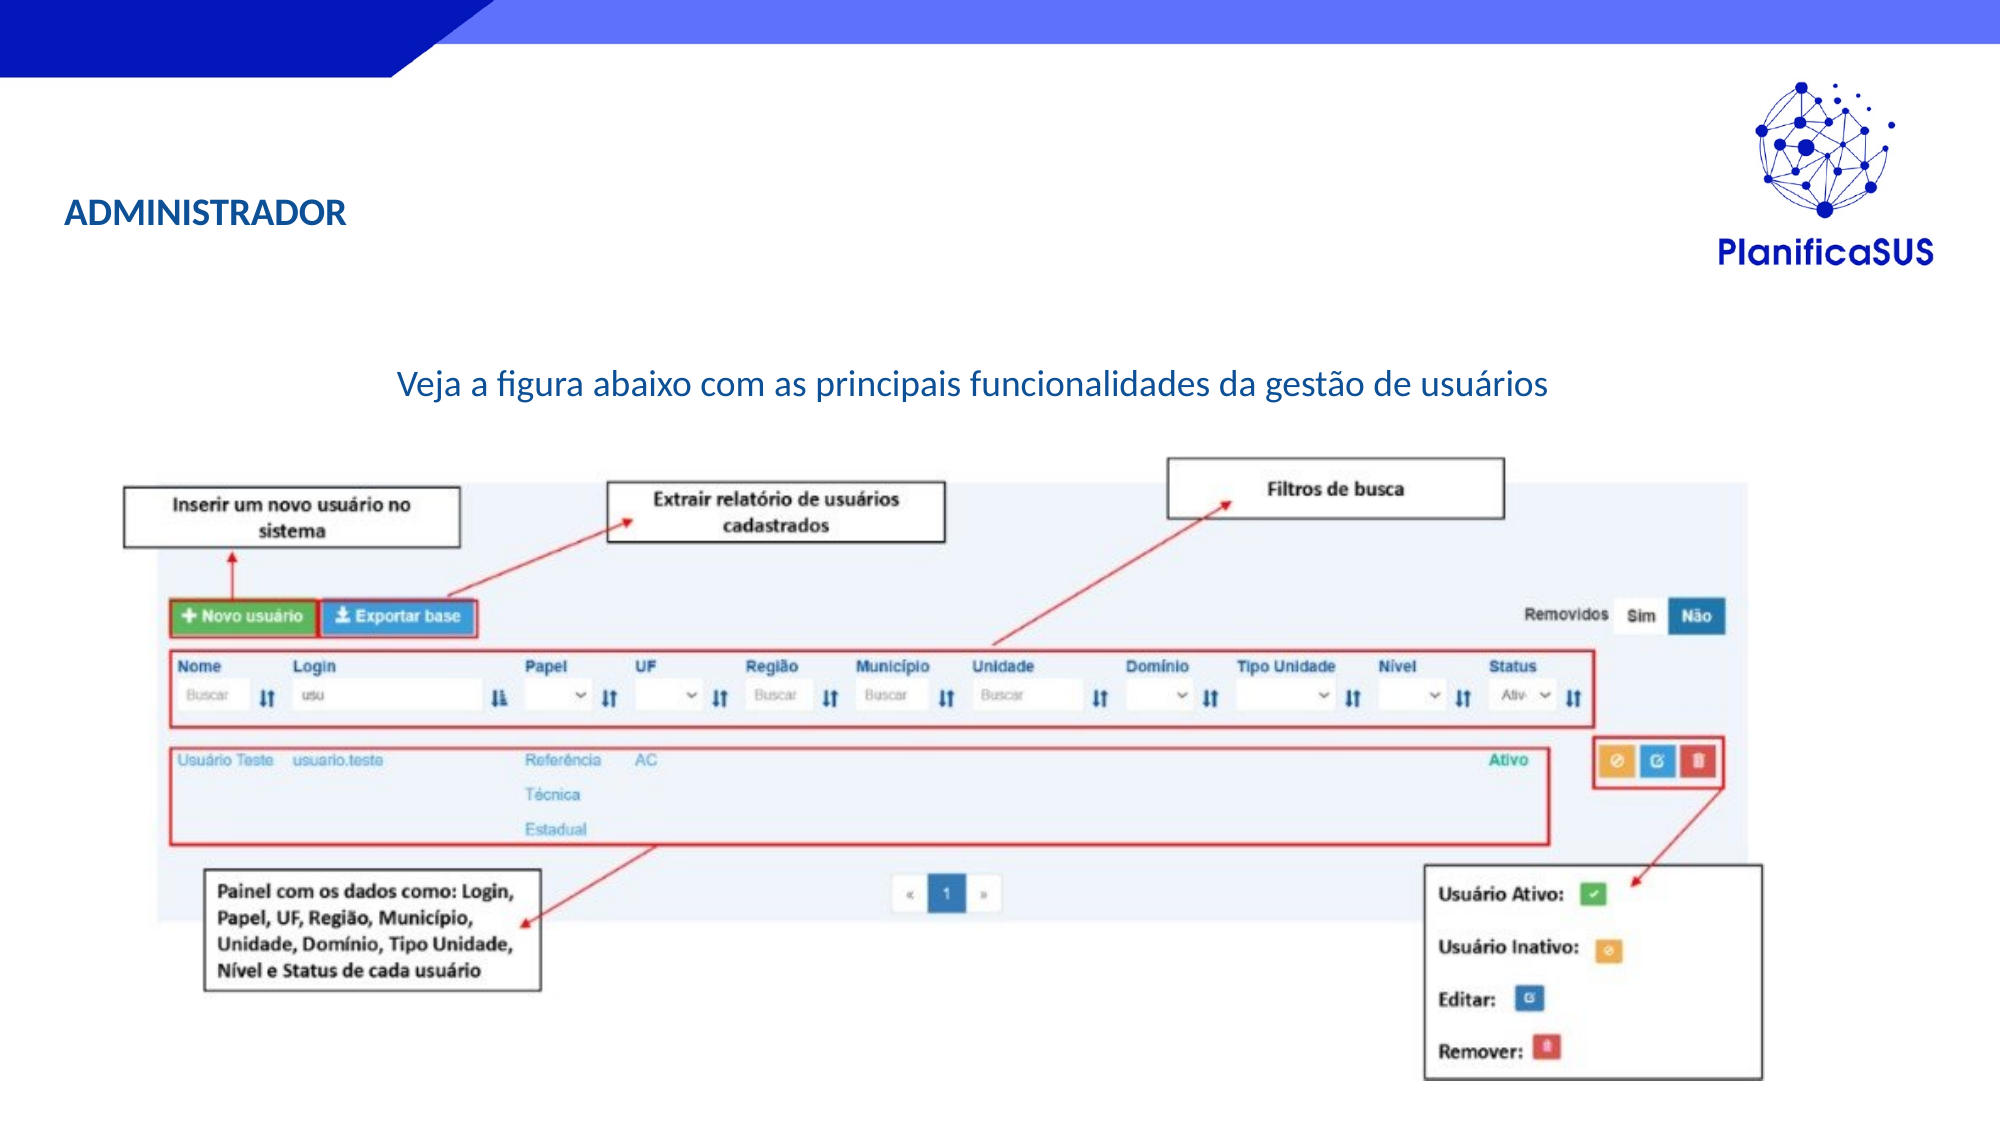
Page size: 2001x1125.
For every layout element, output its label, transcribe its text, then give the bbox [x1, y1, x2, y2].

picture [0, 0, 2000, 1125]
text_box Veja a figura abaixo com as principais funcionalidades da gestão de usuários [386, 354, 1588, 410]
text_box ADMINISTRADOR [54, 181, 431, 238]
